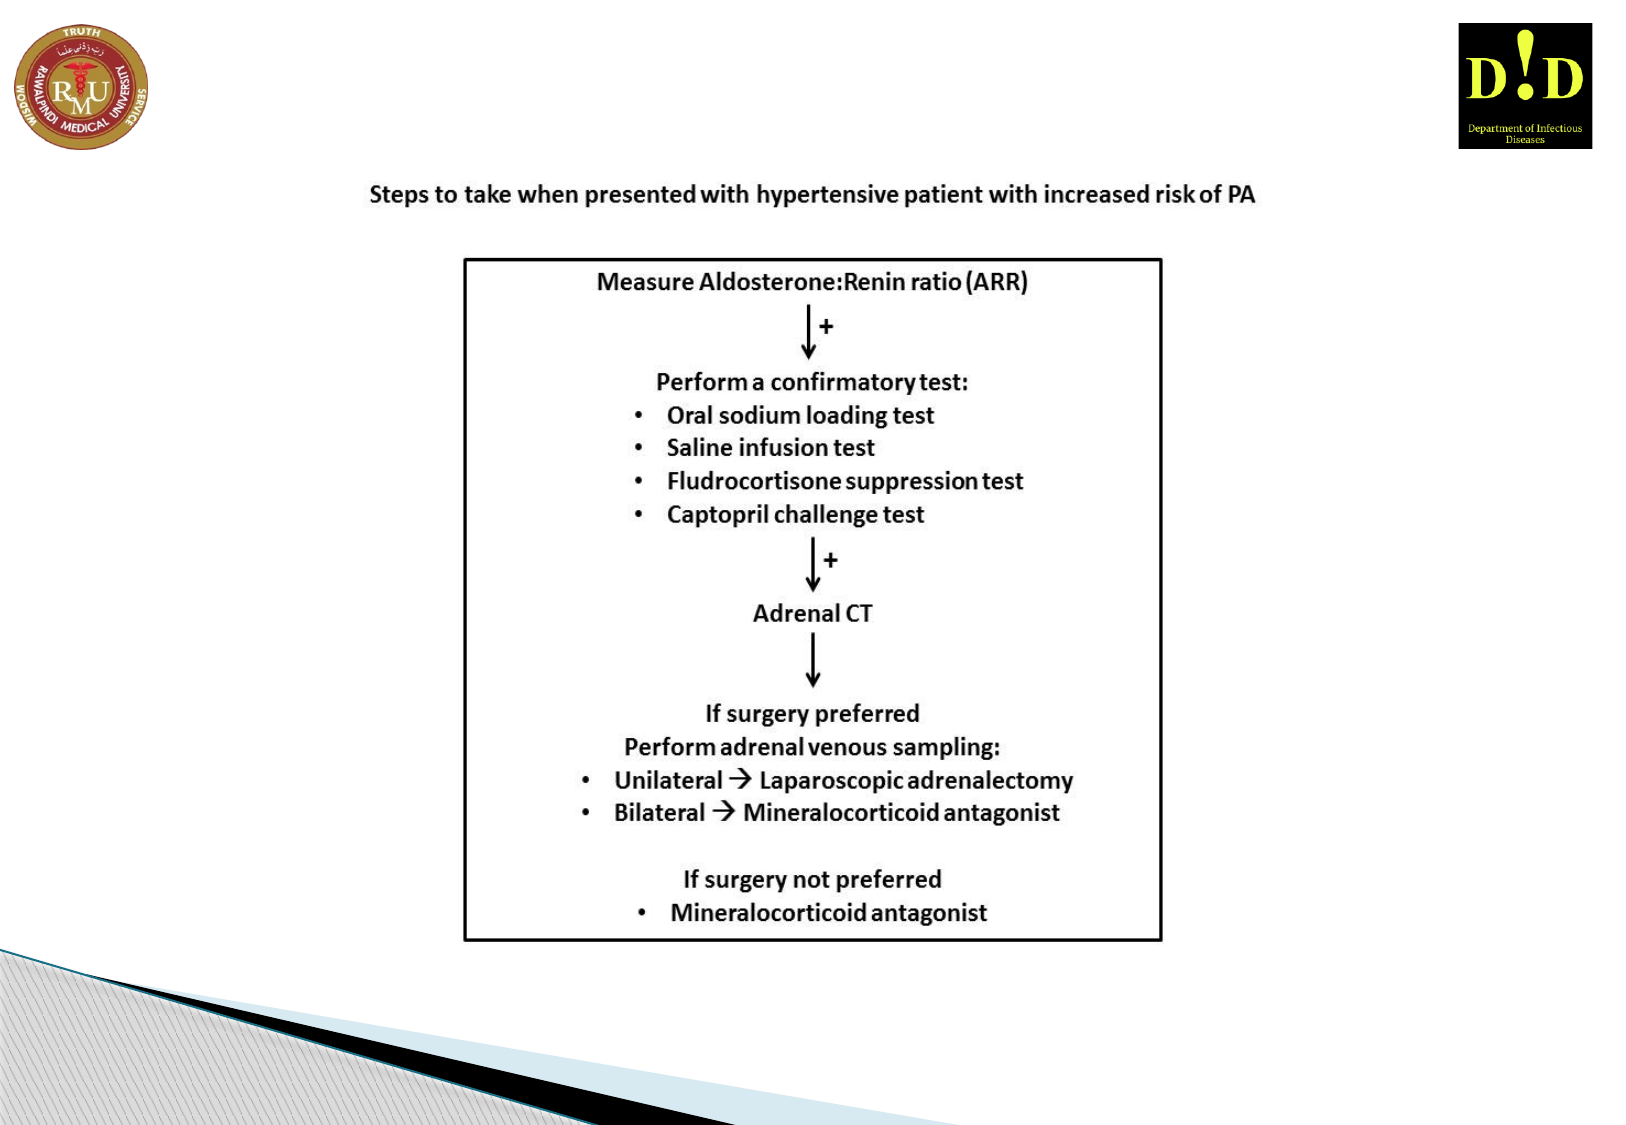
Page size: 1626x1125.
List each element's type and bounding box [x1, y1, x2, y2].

picture [14, 24, 148, 150]
picture [284, 144, 1341, 973]
picture [1458, 23, 1593, 149]
